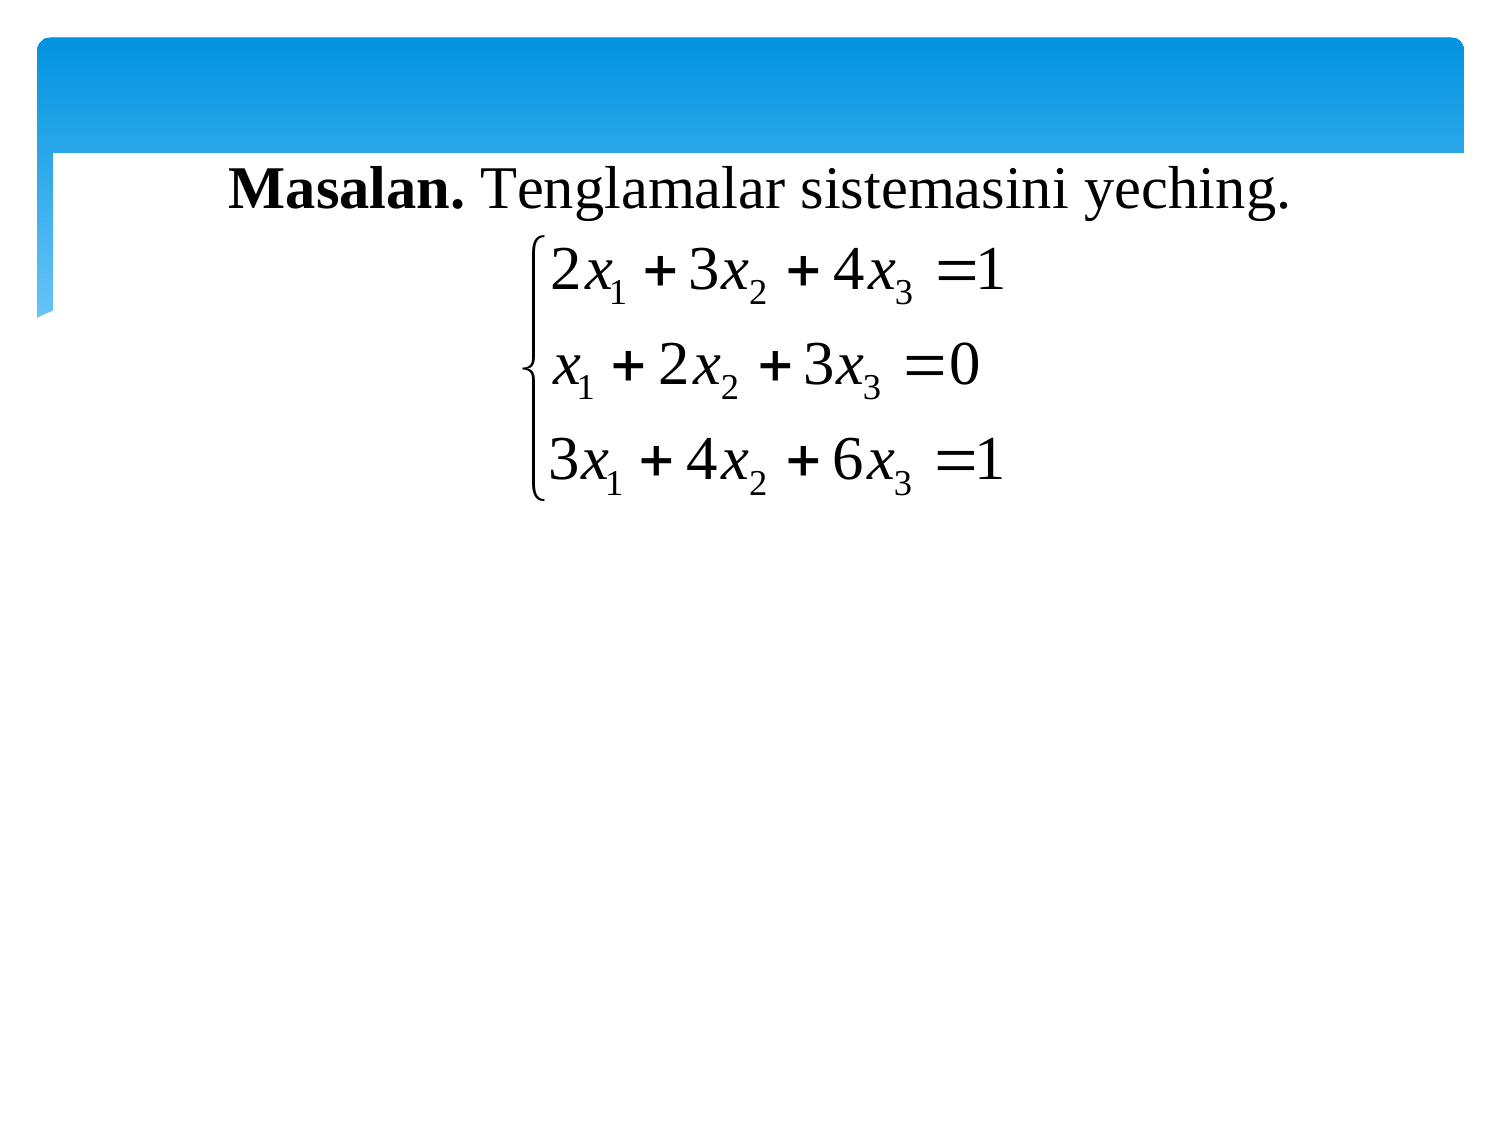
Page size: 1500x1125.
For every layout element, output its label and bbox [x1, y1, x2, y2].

picture [52, 152, 1467, 515]
